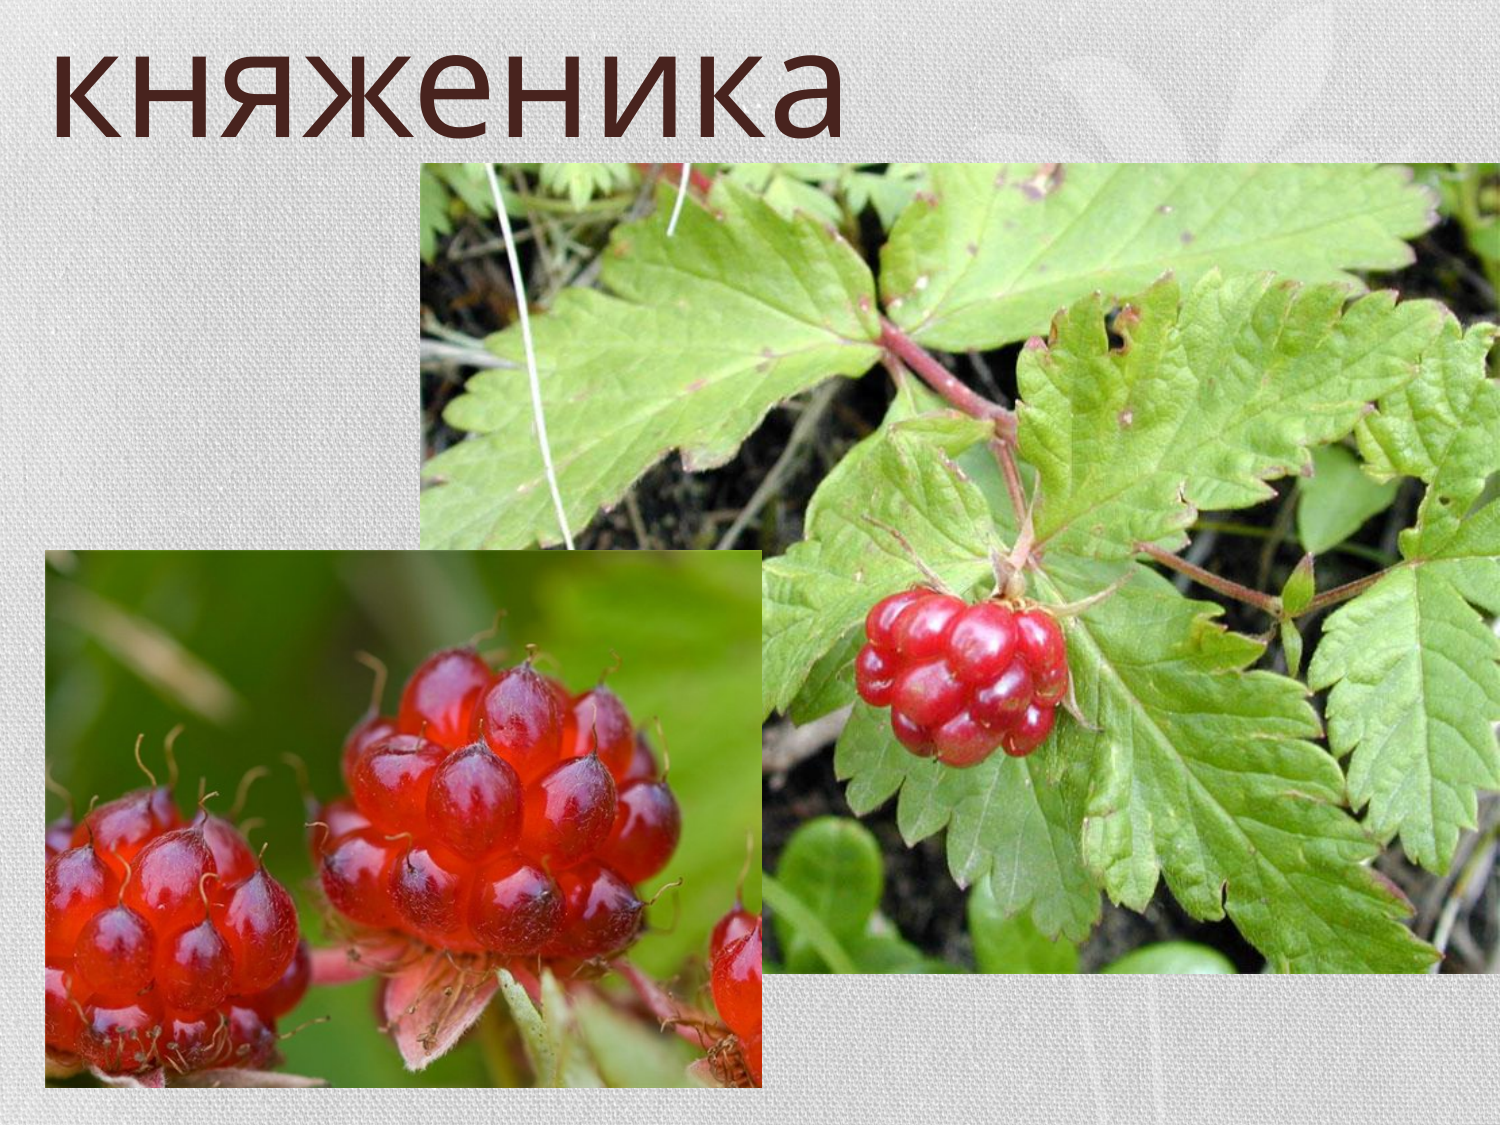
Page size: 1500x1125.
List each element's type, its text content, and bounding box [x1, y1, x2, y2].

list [419, 163, 1500, 974]
picture [45, 550, 763, 1089]
title княженика [29, 0, 1439, 175]
